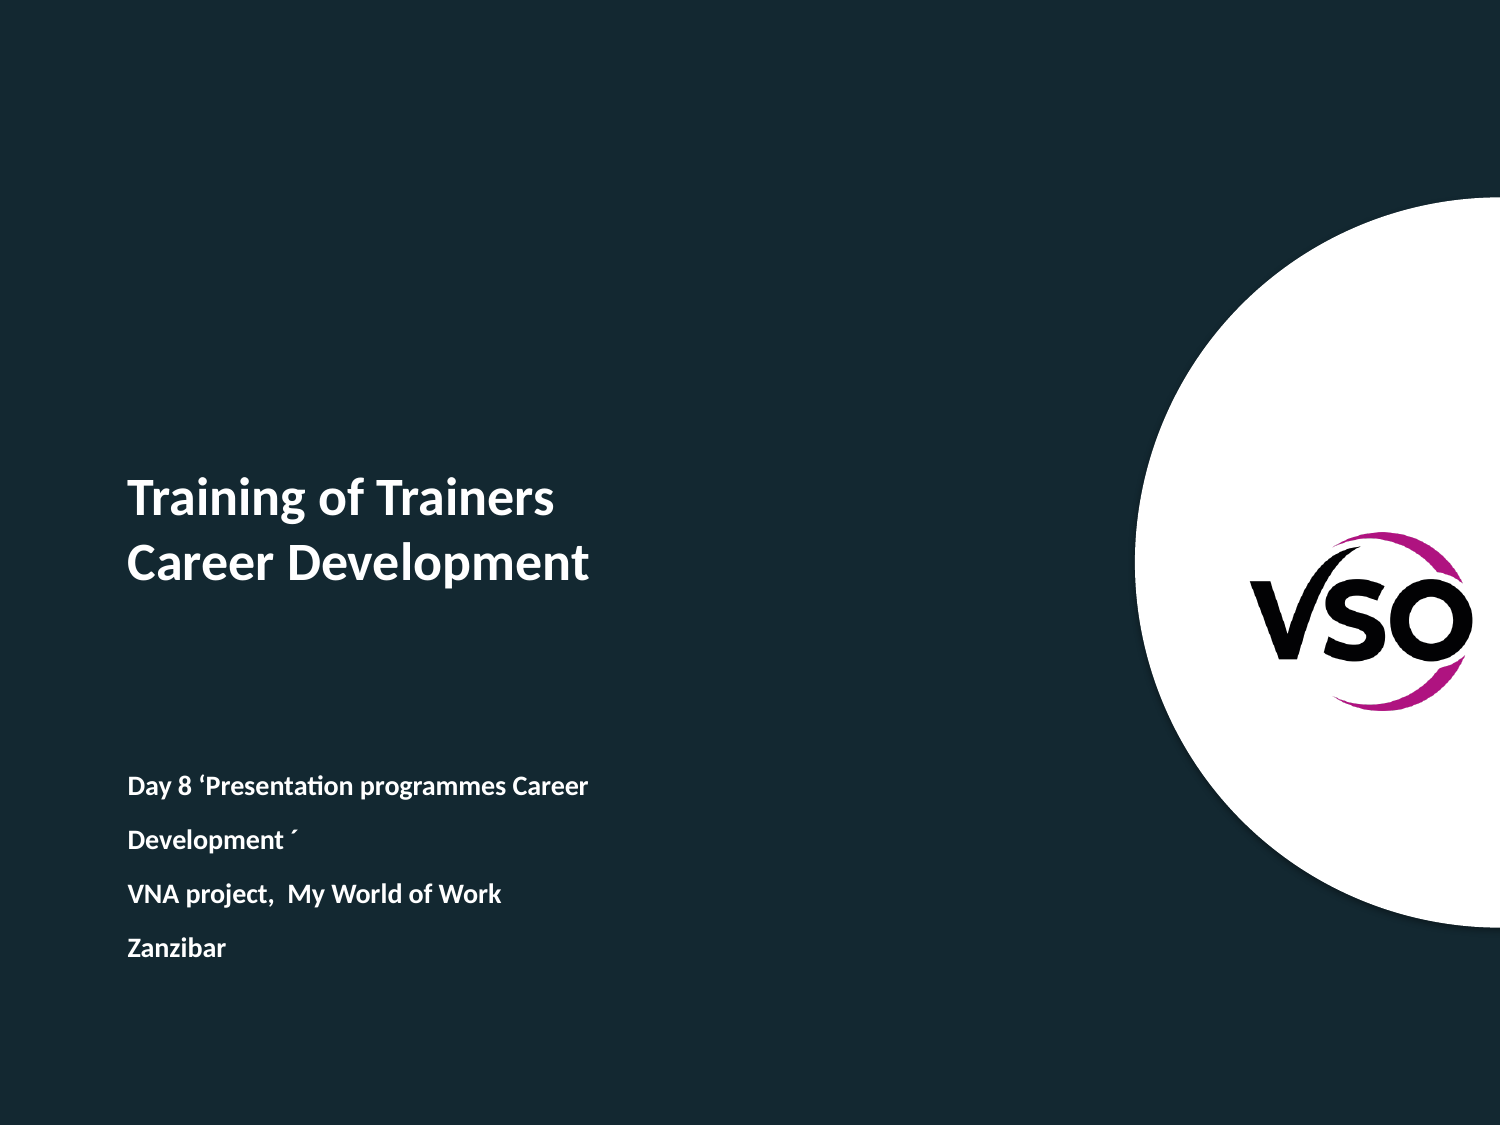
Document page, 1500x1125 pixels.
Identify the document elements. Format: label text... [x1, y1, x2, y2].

text_box Day 8 ‘Presentation programmes Career Development ´ VNA project, My World of Work Zanzibar [112, 738, 903, 972]
text_box [1134, 196, 1500, 929]
picture [1210, 501, 1500, 739]
title Training of Trainers Career Development [112, 453, 1071, 600]
